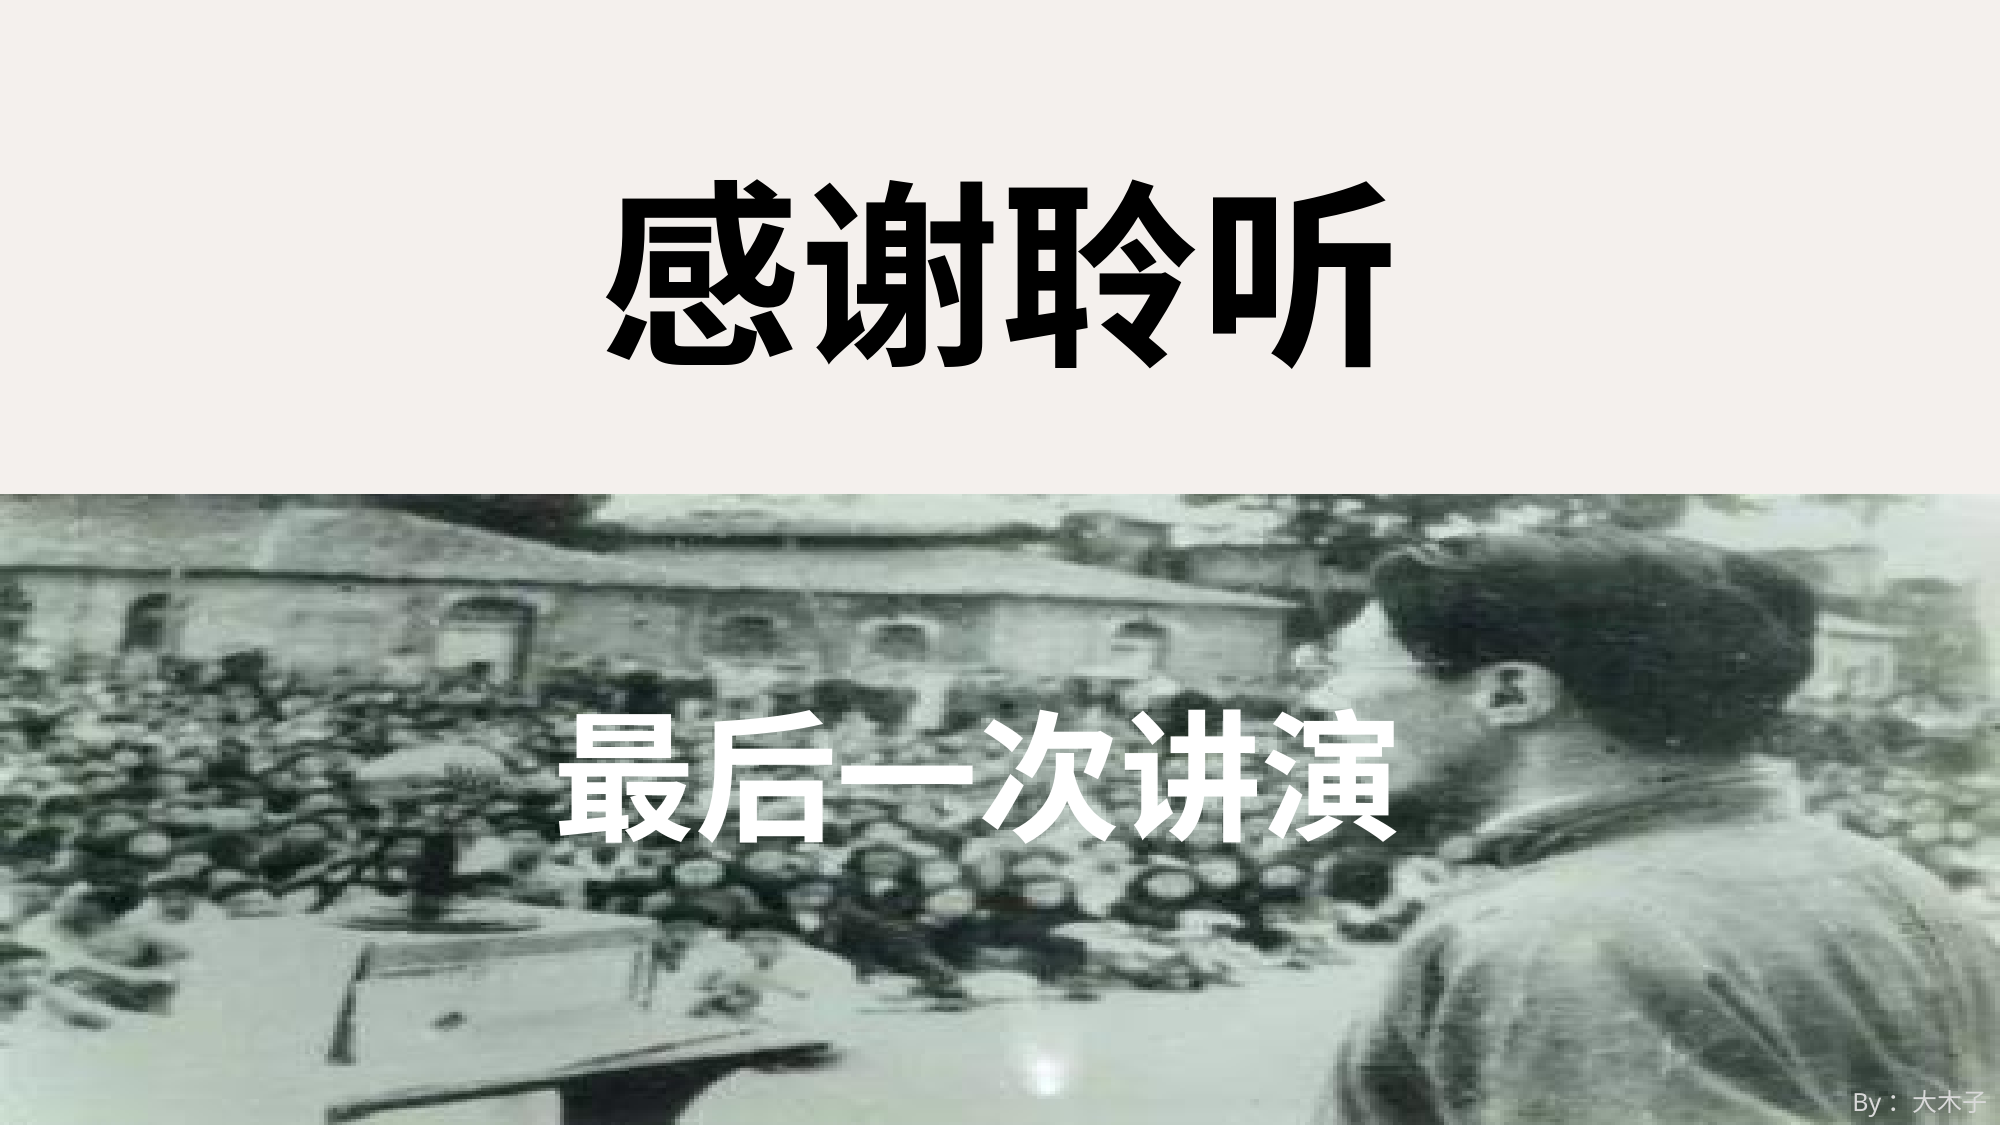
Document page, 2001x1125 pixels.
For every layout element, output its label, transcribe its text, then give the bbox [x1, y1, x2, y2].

picture [0, 494, 2000, 1125]
text_box 感谢聆听 [492, 152, 1511, 392]
